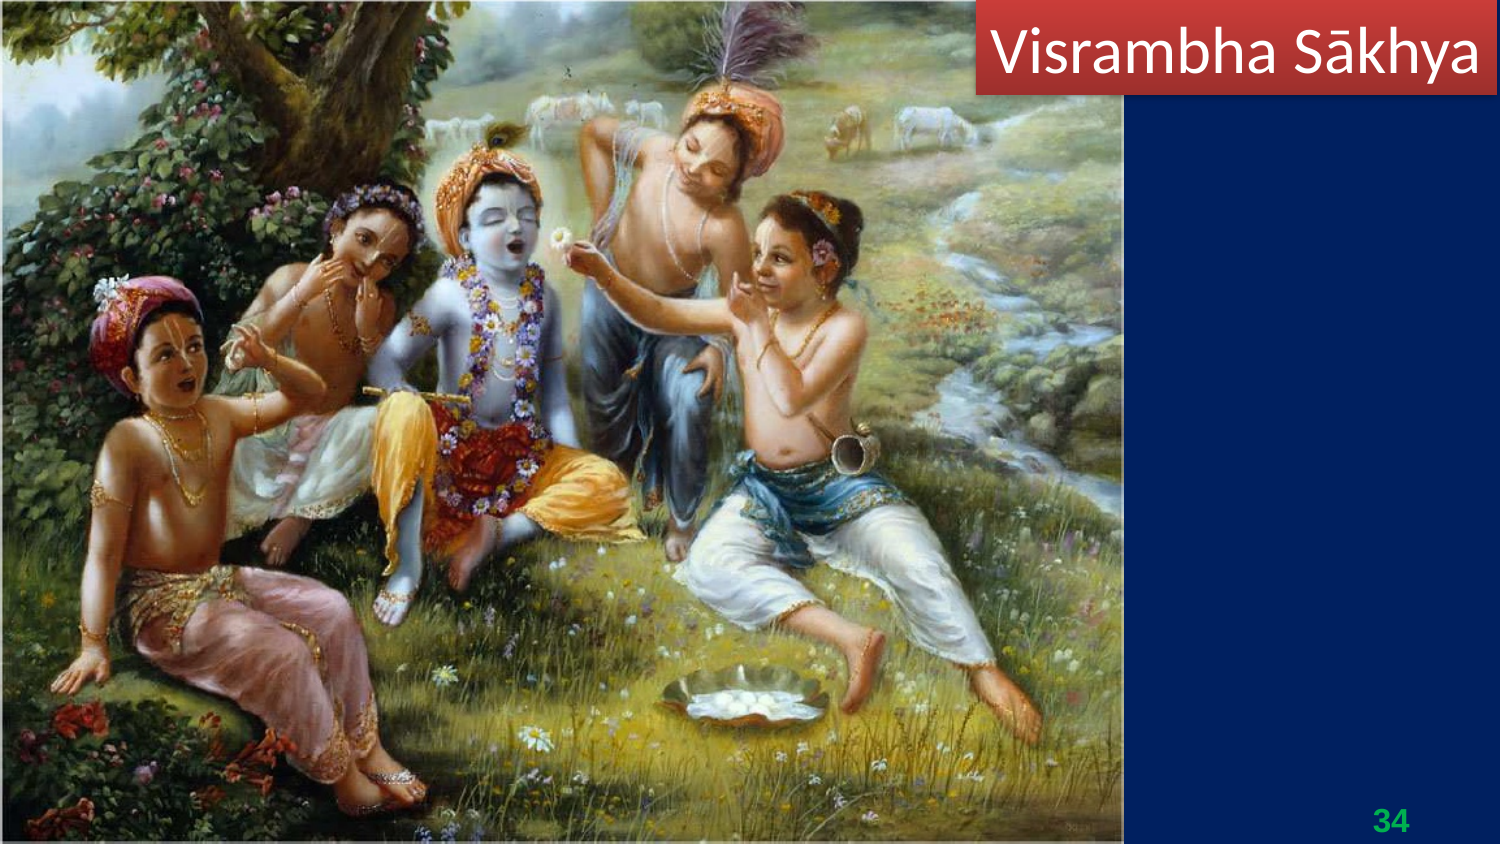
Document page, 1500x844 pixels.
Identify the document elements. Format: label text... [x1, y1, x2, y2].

text_box Visrambha Sākhya [1125, 0, 1497, 95]
slide_number 34 [1128, 804, 1425, 835]
picture [0, 0, 1124, 844]
